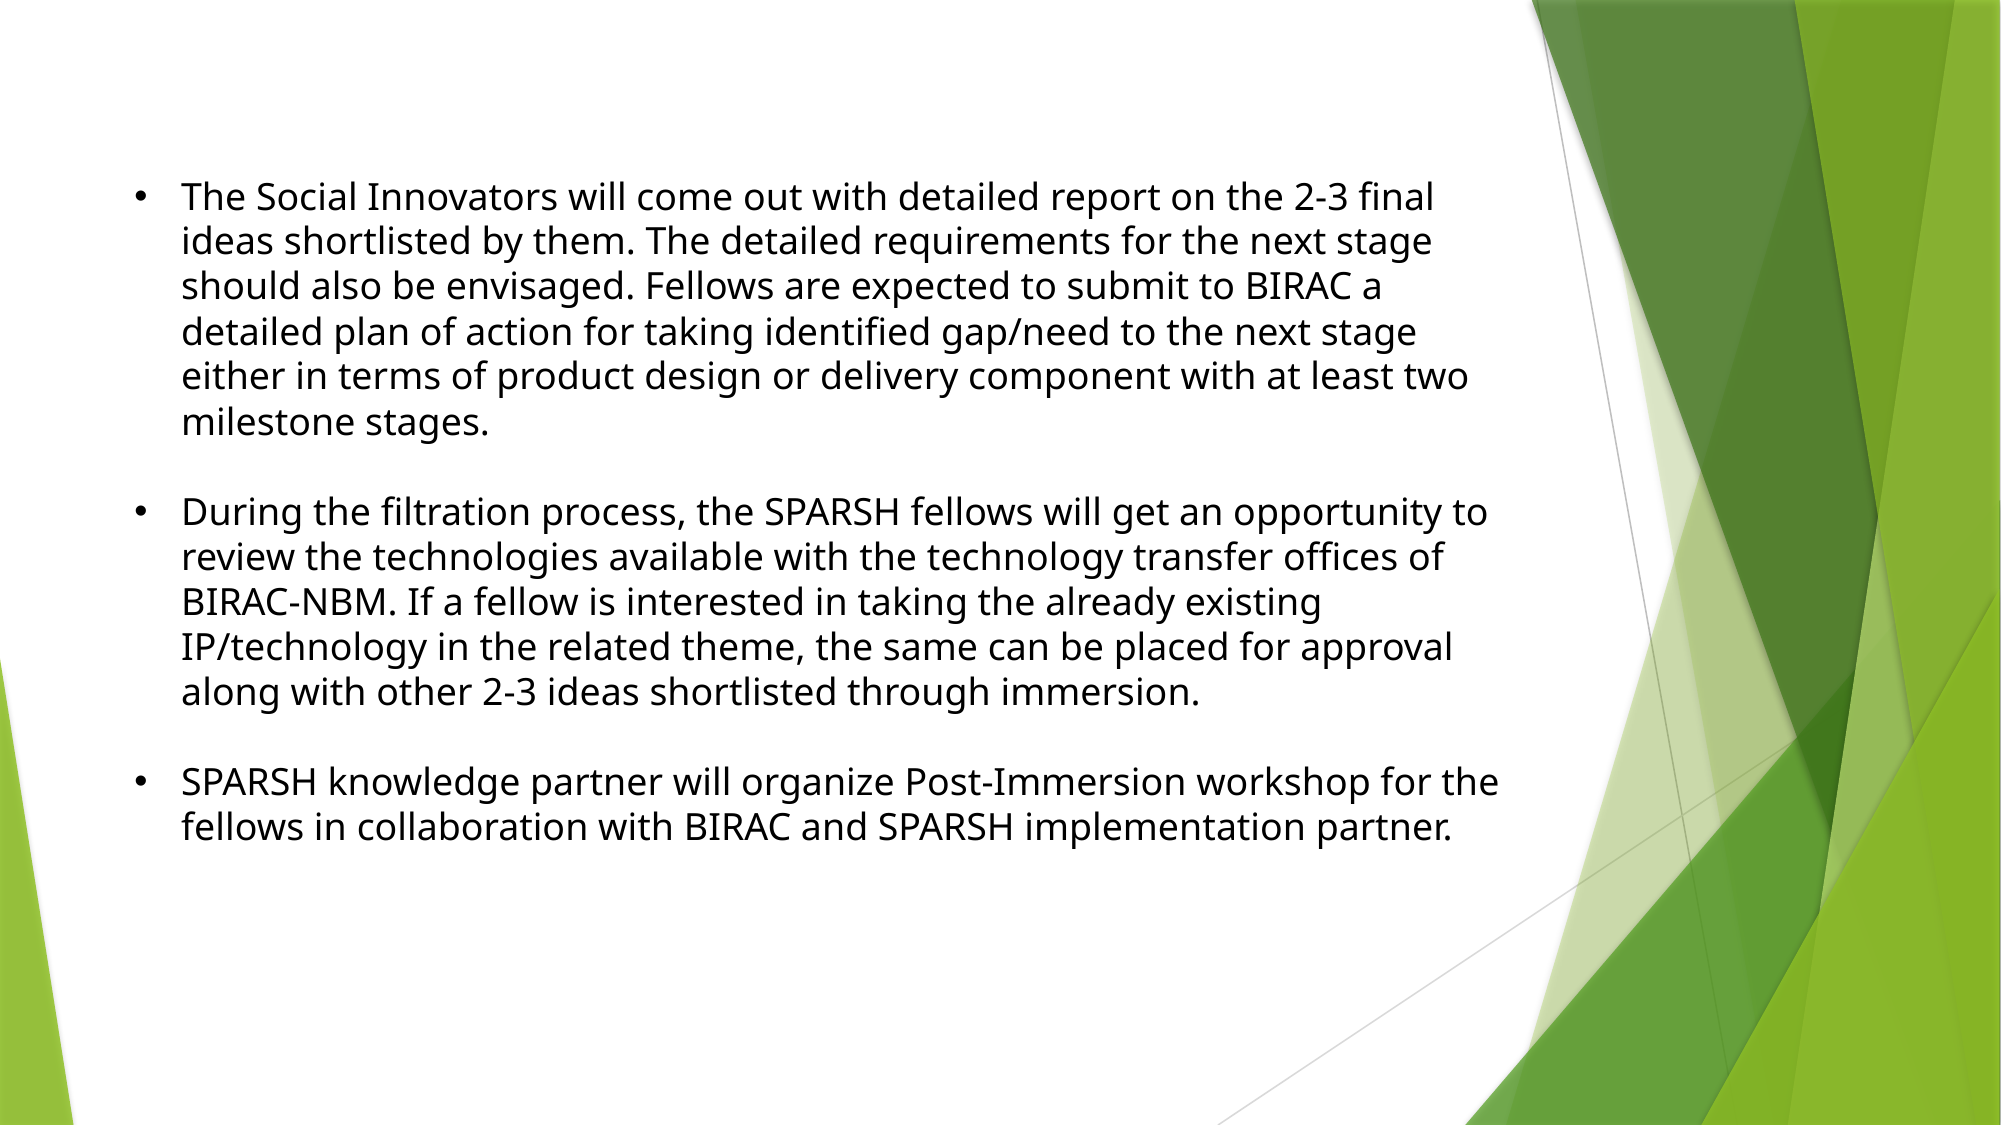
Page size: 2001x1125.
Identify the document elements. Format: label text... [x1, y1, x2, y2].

text_box The Social Innovators will come out with detailed report on the 2-3 final ideas shortlisted by them. The detailed requirements for the next stage should also be envisaged. Fellows are expected to submit to BIRAC a detailed plan of action for taking identified gap/need to the next stage either in terms of product design or delivery component with at least two milestone stages. During the filtration process, the SPARSH fellows will get an opportunity to review the technologies available with the technology transfer offices of BIRAC-NBM. If a fellow is interested in taking the already existing IP/technology in the related theme, the same can be placed for approval along with other 2-3 ideas shortlisted through immersion. SPARSH knowledge partner will organize Post-Immersion workshop for the fellows in collaboration with BIRAC and SPARSH implementation partner. [119, 165, 1524, 855]
